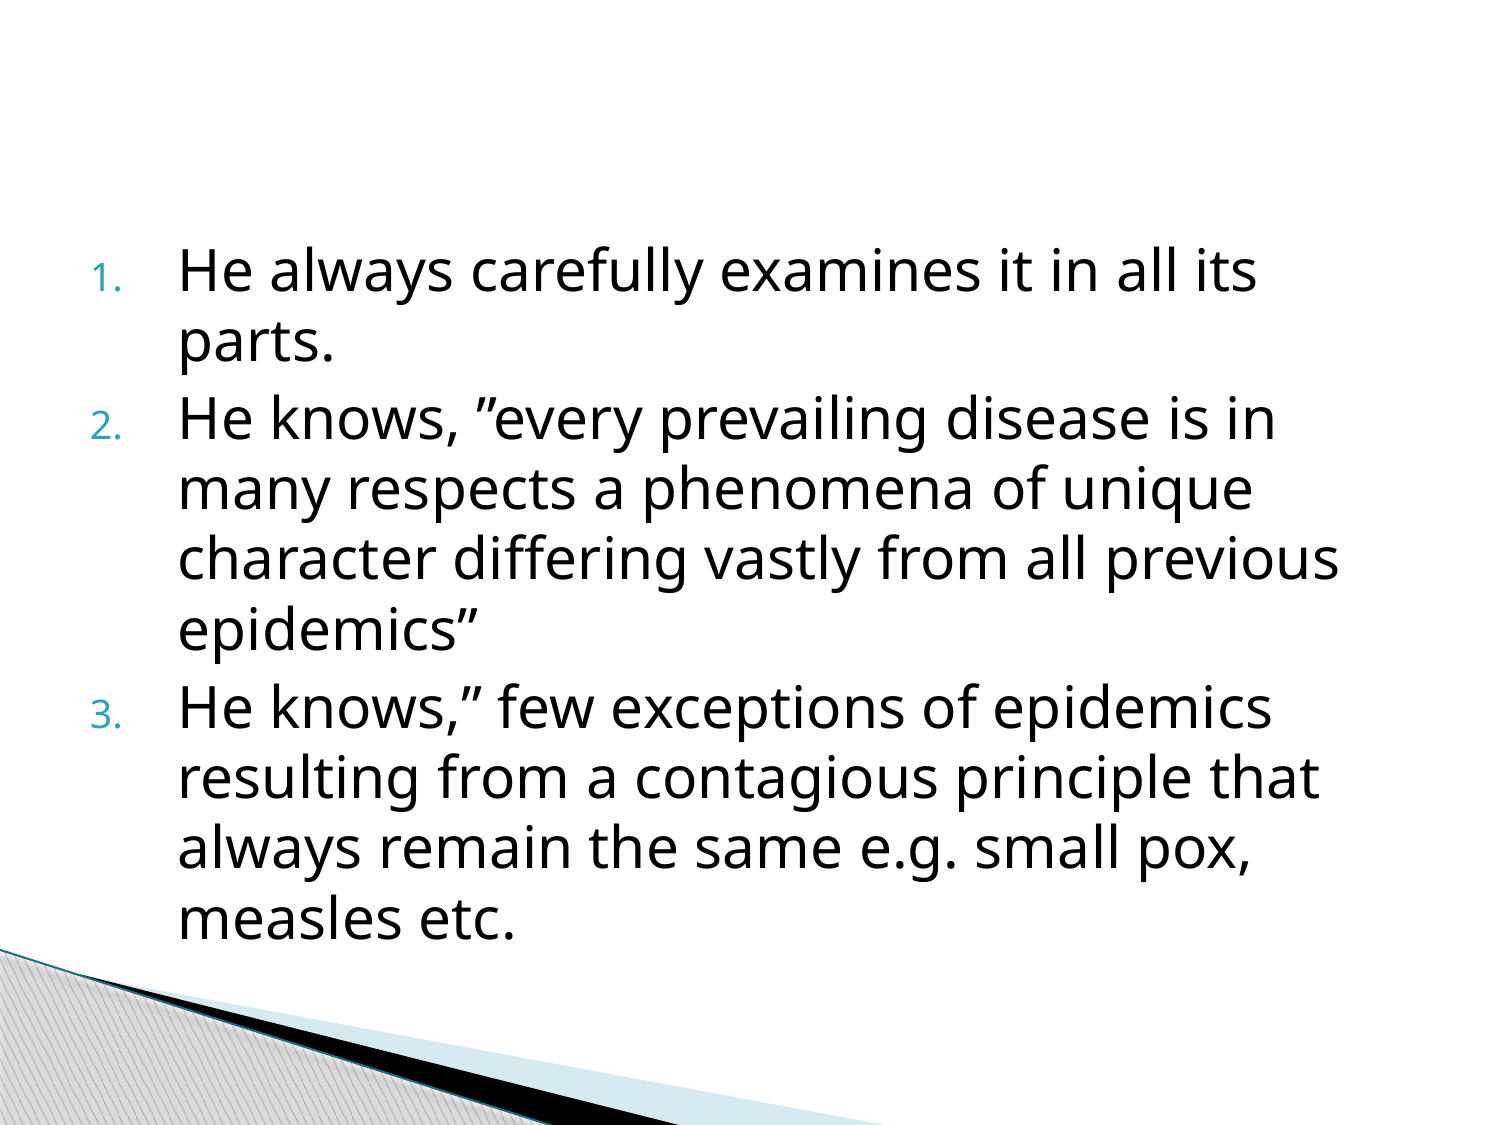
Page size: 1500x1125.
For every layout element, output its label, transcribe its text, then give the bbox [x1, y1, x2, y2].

list He always carefully examines it in all its parts. He knows, ”every prevailing disease is in many respects a phenomena of unique character differing vastly from all previous epidemics” He knows,” few exceptions of epidemics resulting from a contagious principle that always remain the same e.g. small pox, measles etc. [75, 224, 1425, 963]
